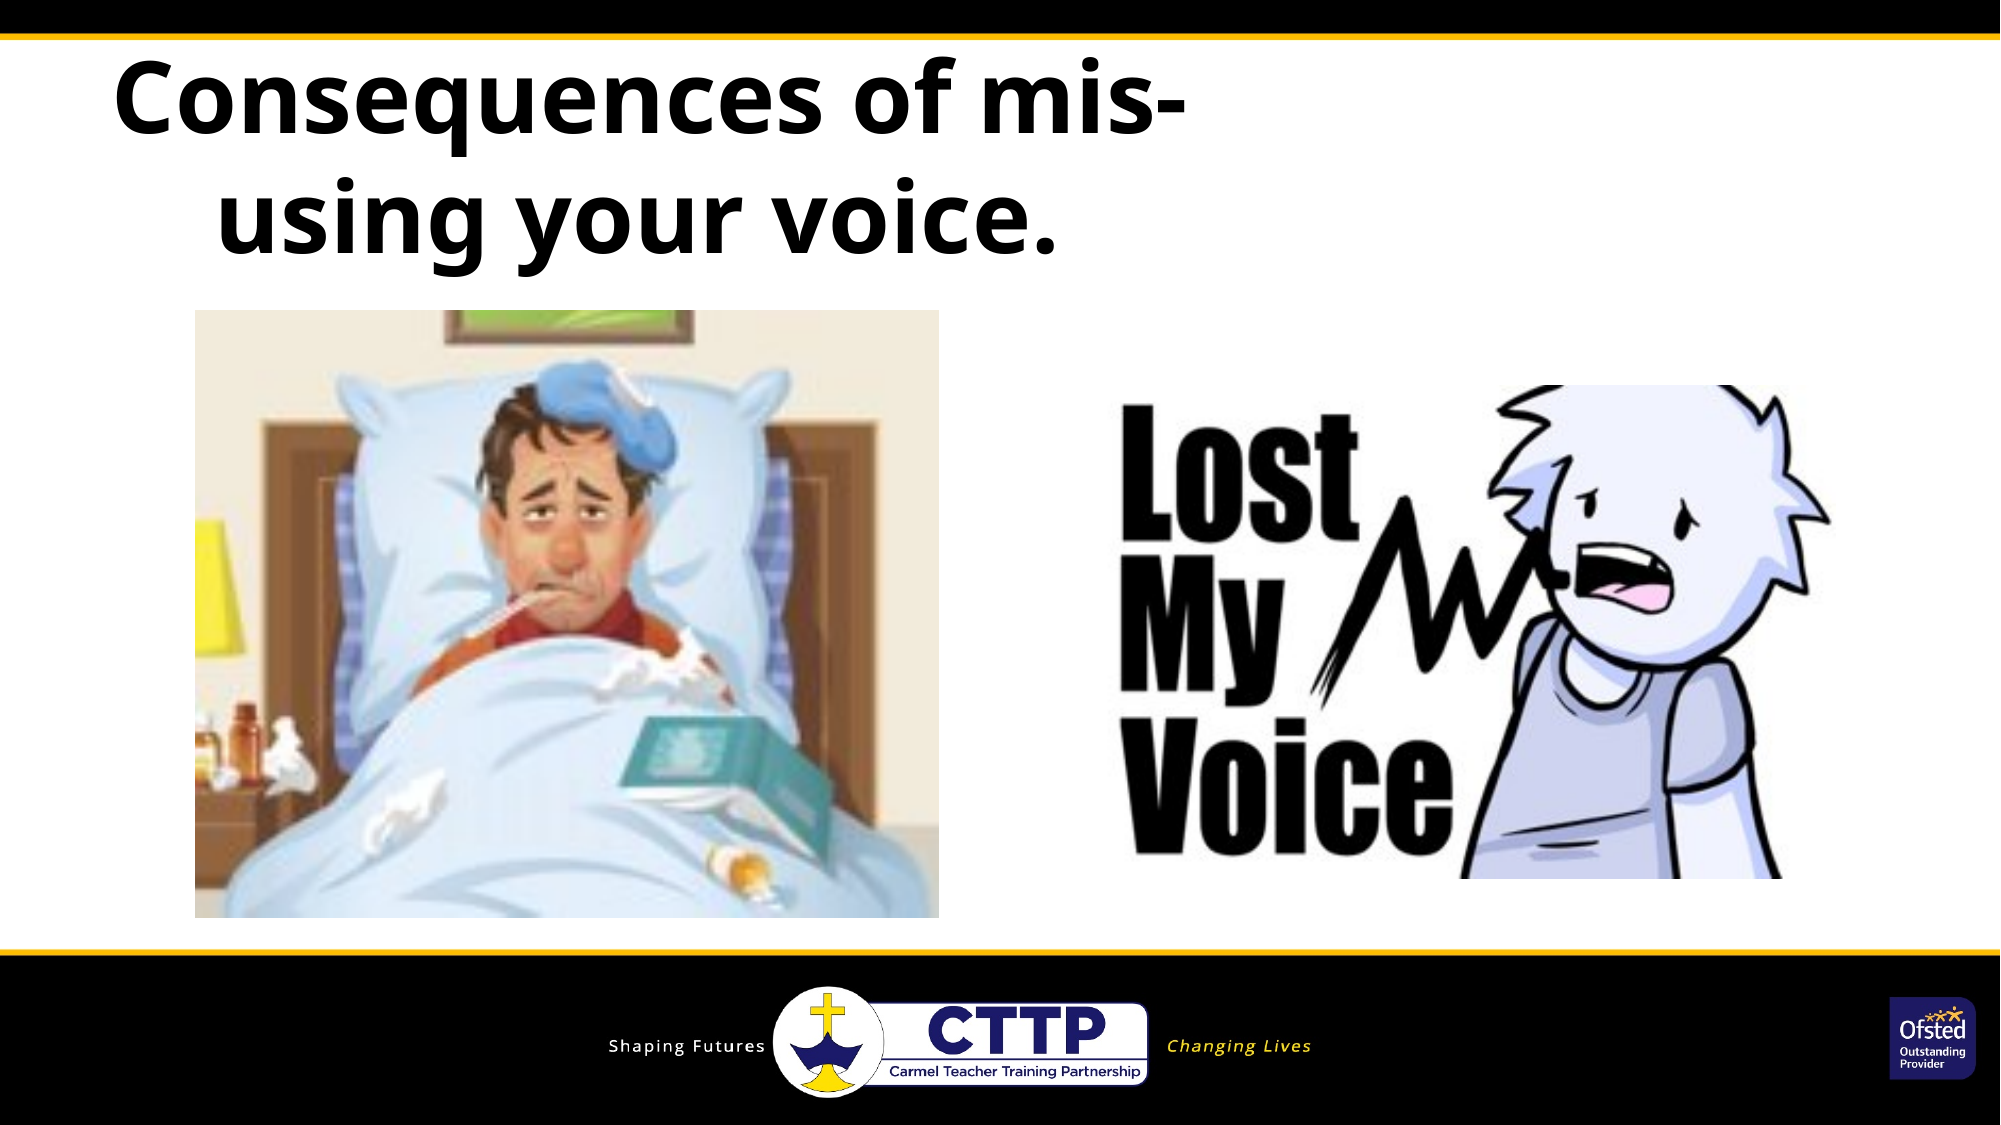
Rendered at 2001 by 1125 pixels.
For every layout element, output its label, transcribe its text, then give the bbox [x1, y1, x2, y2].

picture [0, 0, 2000, 1125]
text_box Consequences of mis-using your voice. [34, 26, 1267, 200]
